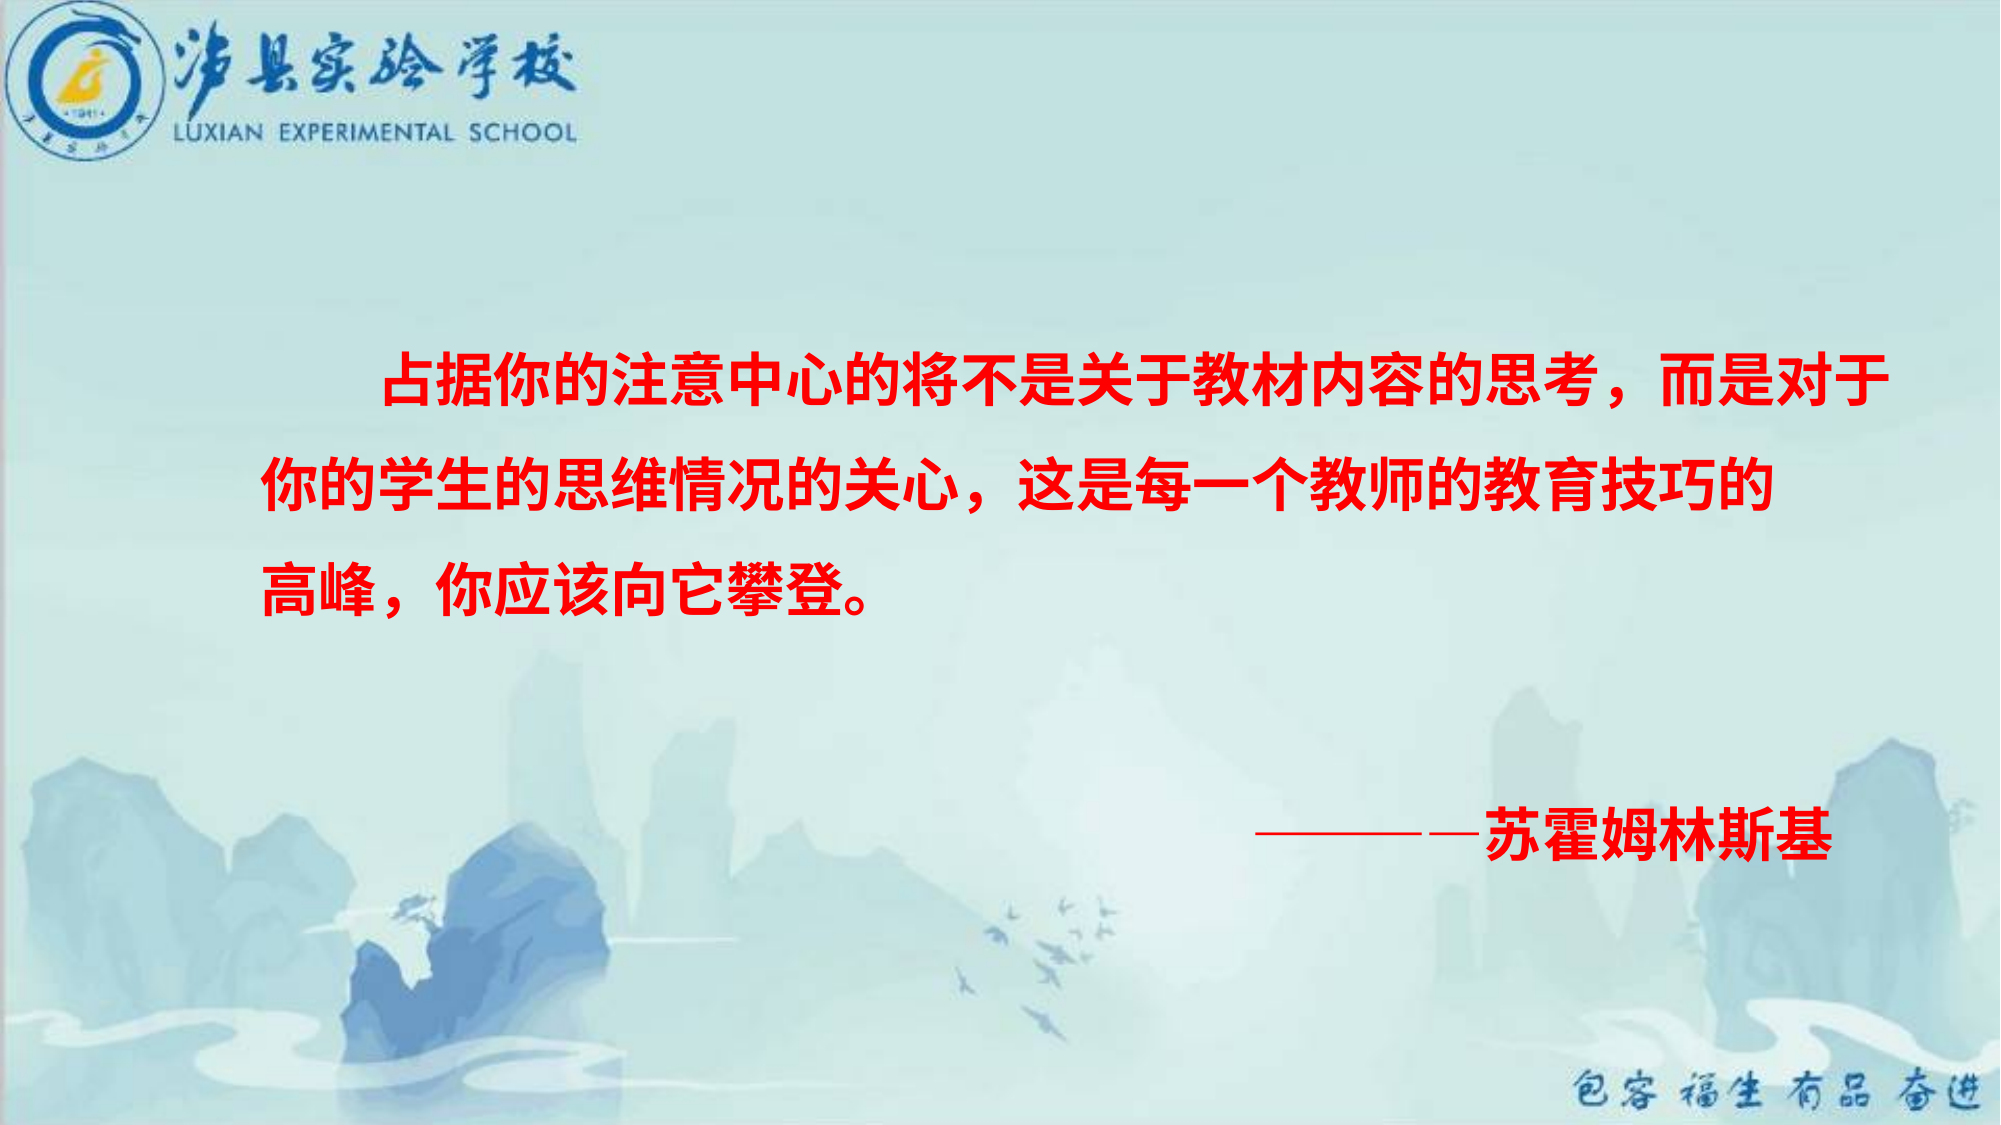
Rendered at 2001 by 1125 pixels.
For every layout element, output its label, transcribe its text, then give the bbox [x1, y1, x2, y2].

picture [0, 0, 2000, 1125]
text_box 占据你的注意中心的将不是关于教材内容的思考，而是对于 你的学生的思维情况的关心，这是每一个教师的教育技巧的 高峰，你应该向它攀登。 ————苏霍姆林斯基 [246, 300, 1907, 875]
